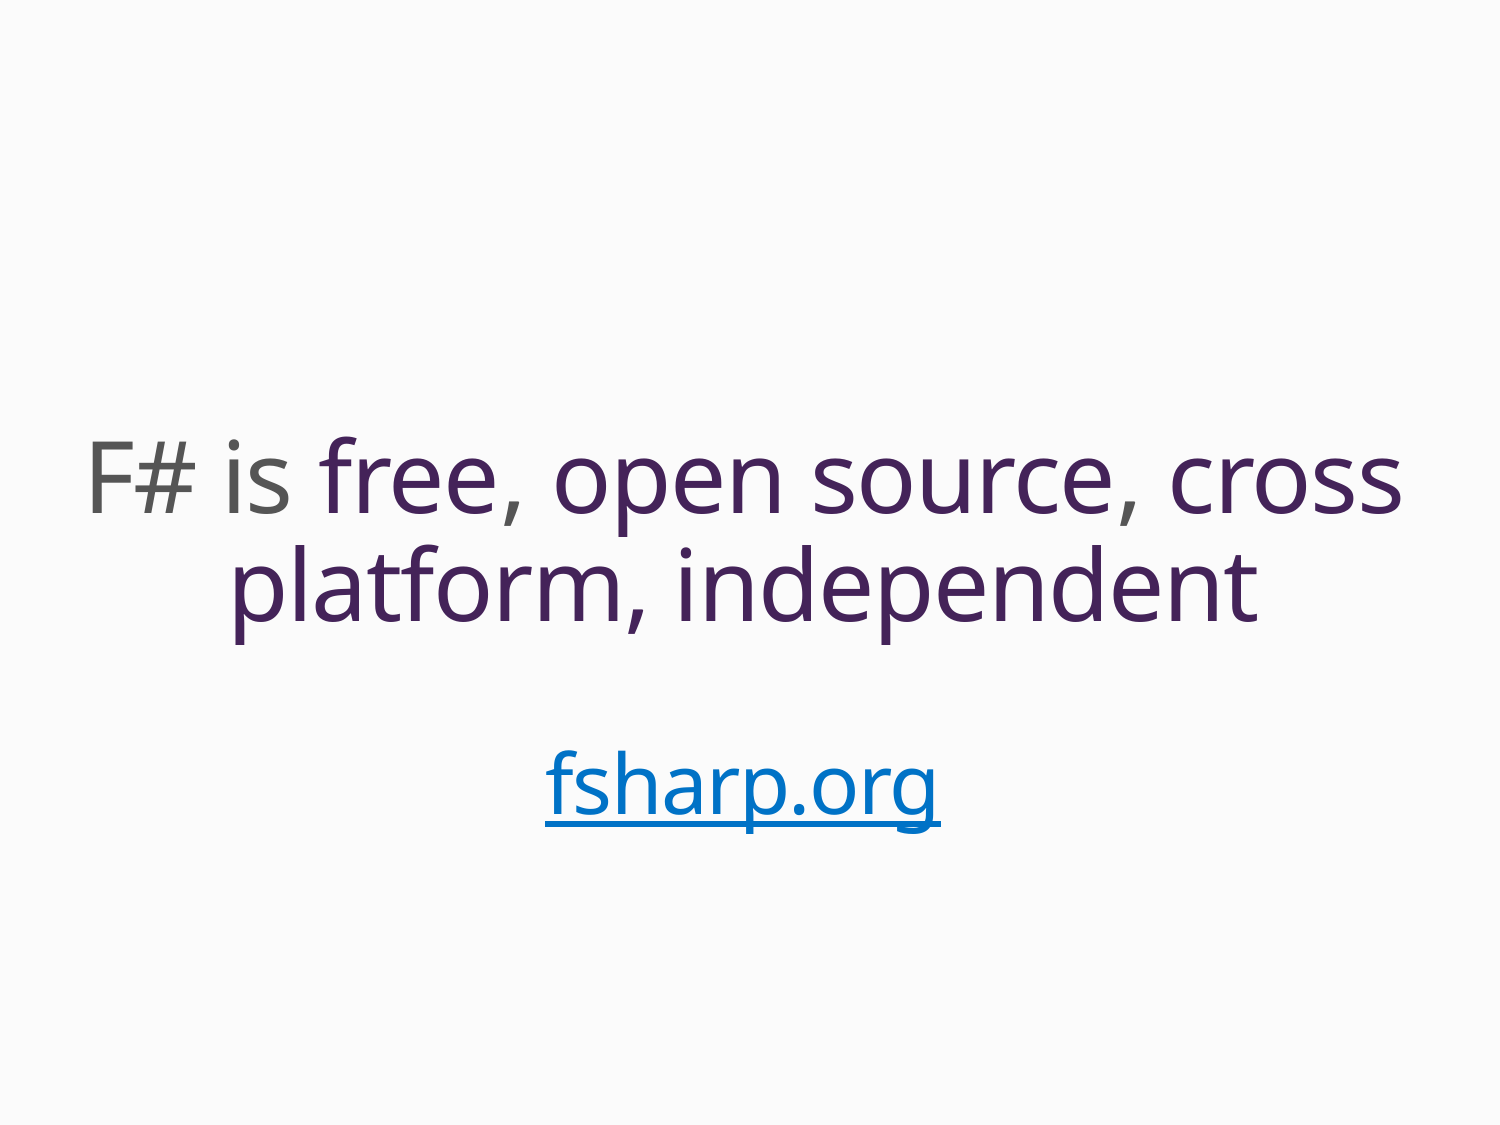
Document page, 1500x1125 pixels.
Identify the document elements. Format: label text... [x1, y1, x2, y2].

title F# is free, open source, cross platform, independent fsharp.org [56, 426, 1431, 827]
